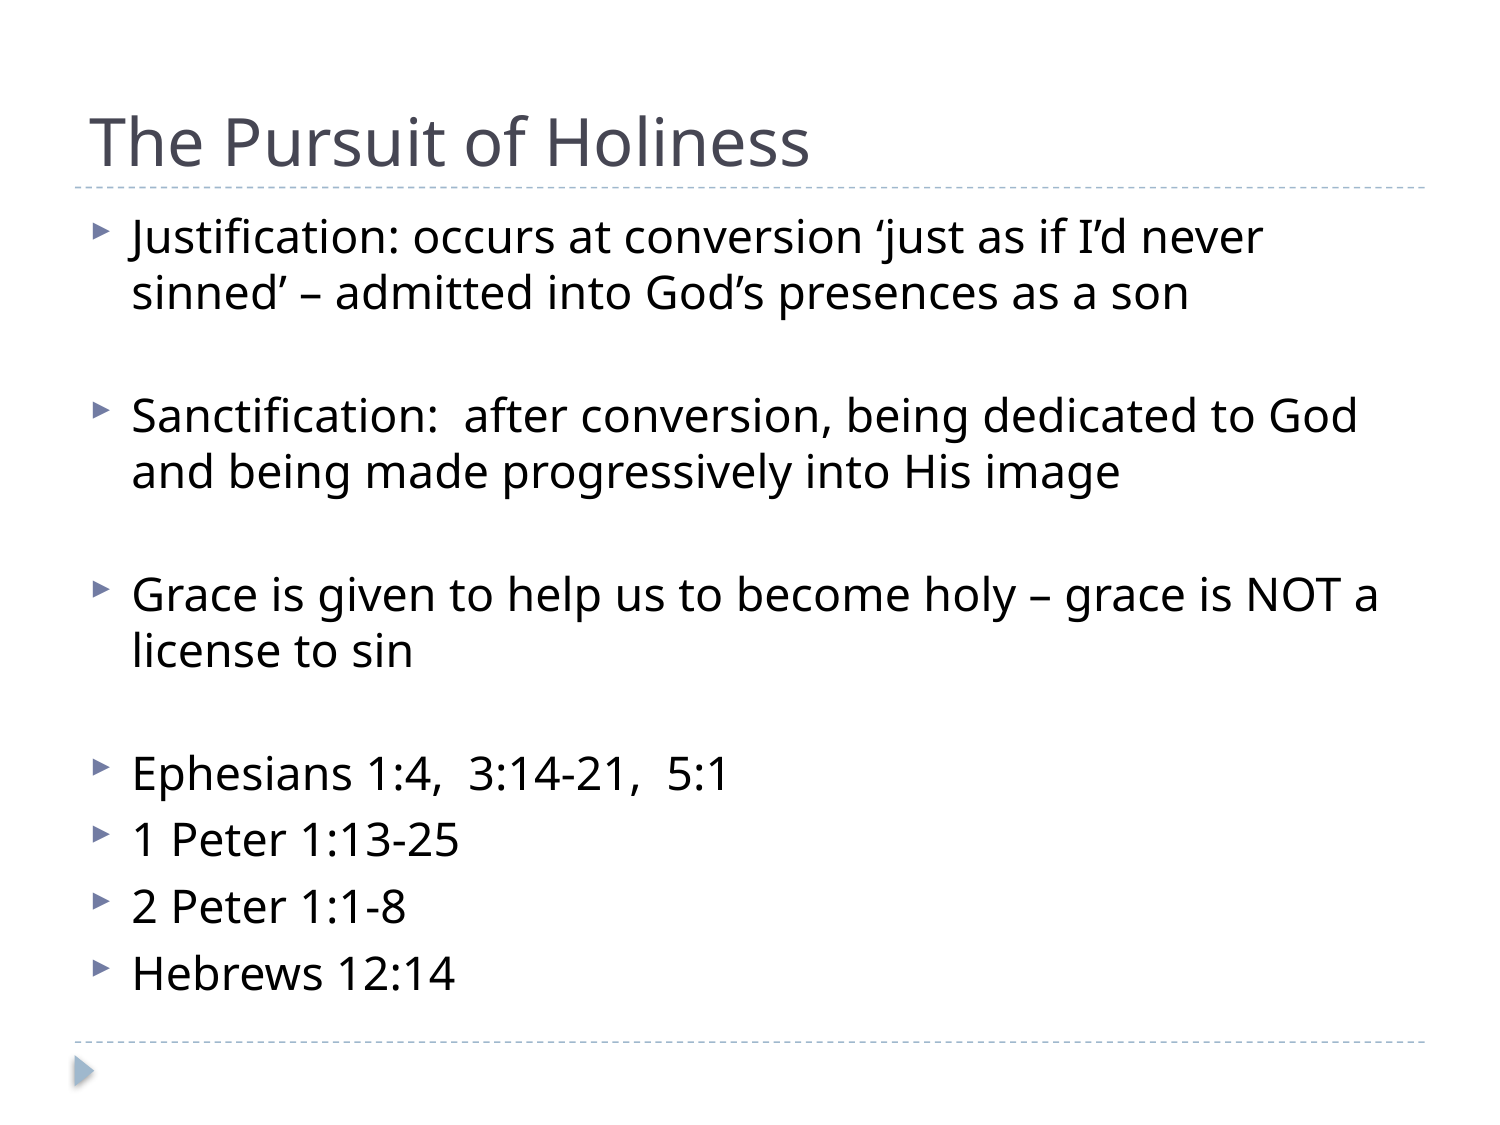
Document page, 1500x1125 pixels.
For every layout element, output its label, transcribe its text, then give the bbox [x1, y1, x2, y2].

list Justification: occurs at conversion ‘just as if I’d never sinned’ – admitted into God’s presences as a son Sanctification: after conversion, being dedicated to God and being made progressively into His image Grace is given to help us to become holy – grace is NOT a license to sin Ephesians 1:4, 3:14-21, 5:1 1 Peter 1:13-25 2 Peter 1:1-8 Hebrews 12:14 [75, 200, 1425, 1010]
title The Pursuit of Holiness [75, 24, 1425, 188]
